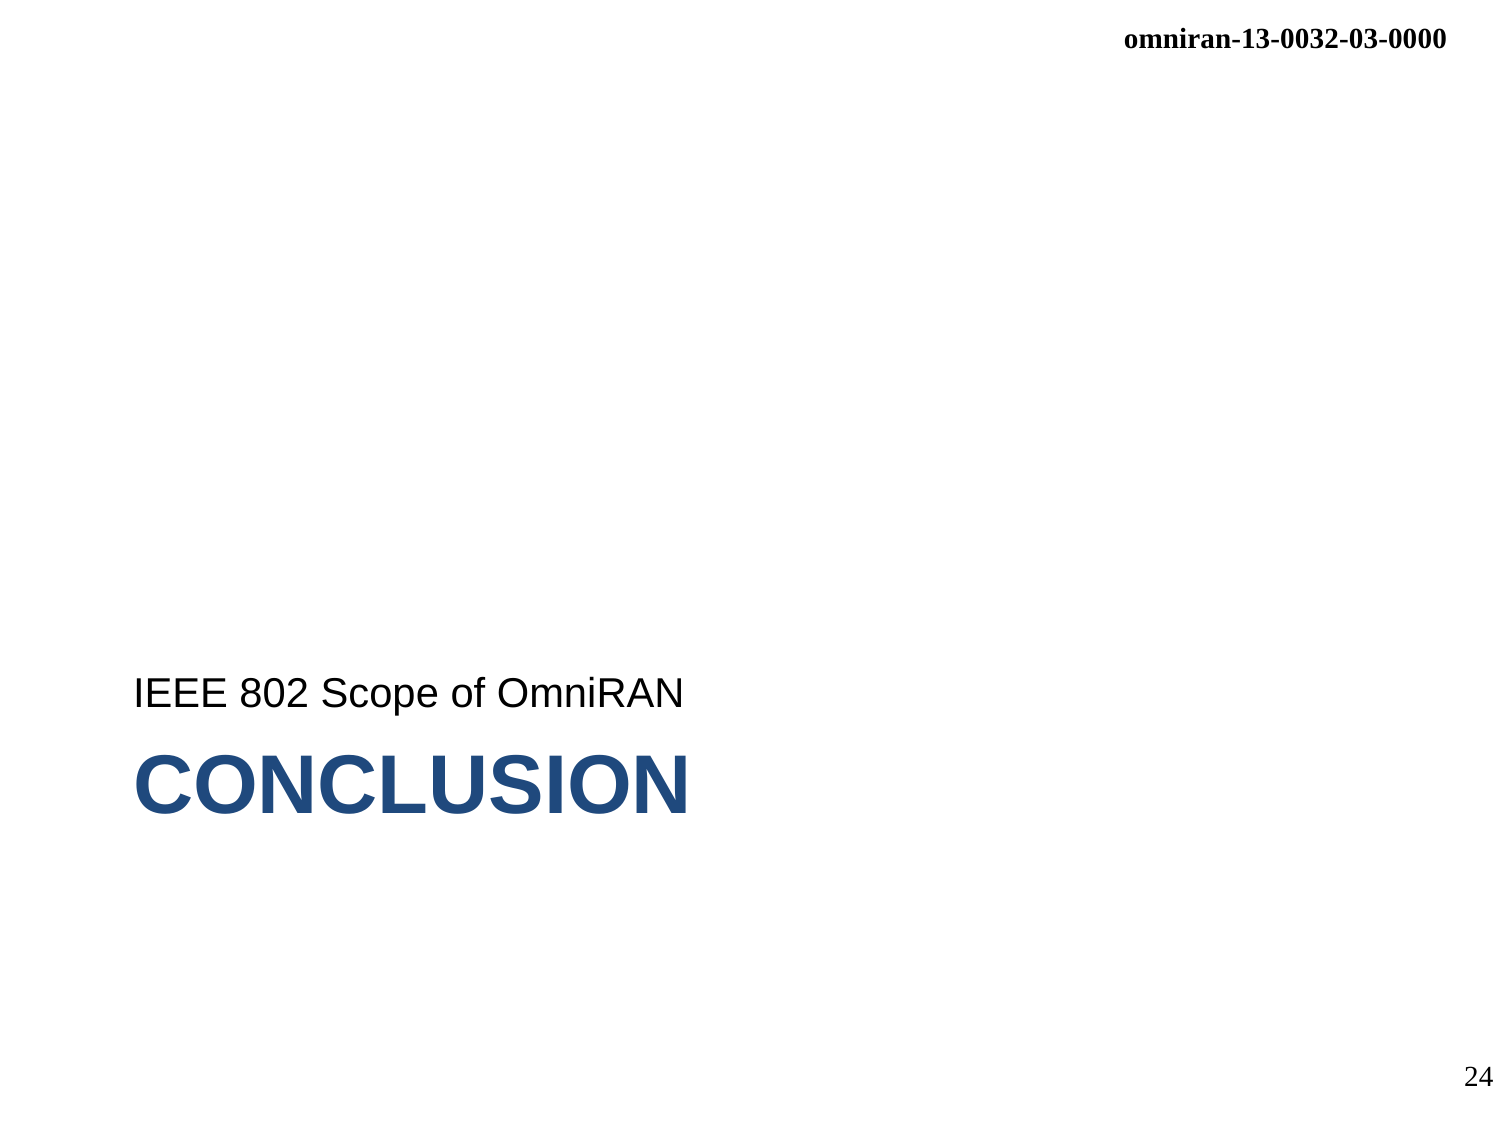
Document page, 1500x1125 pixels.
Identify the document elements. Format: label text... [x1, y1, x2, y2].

title Conclusion [118, 723, 1394, 947]
list IEEE 802 Scope of OmniRAN [118, 476, 1394, 723]
